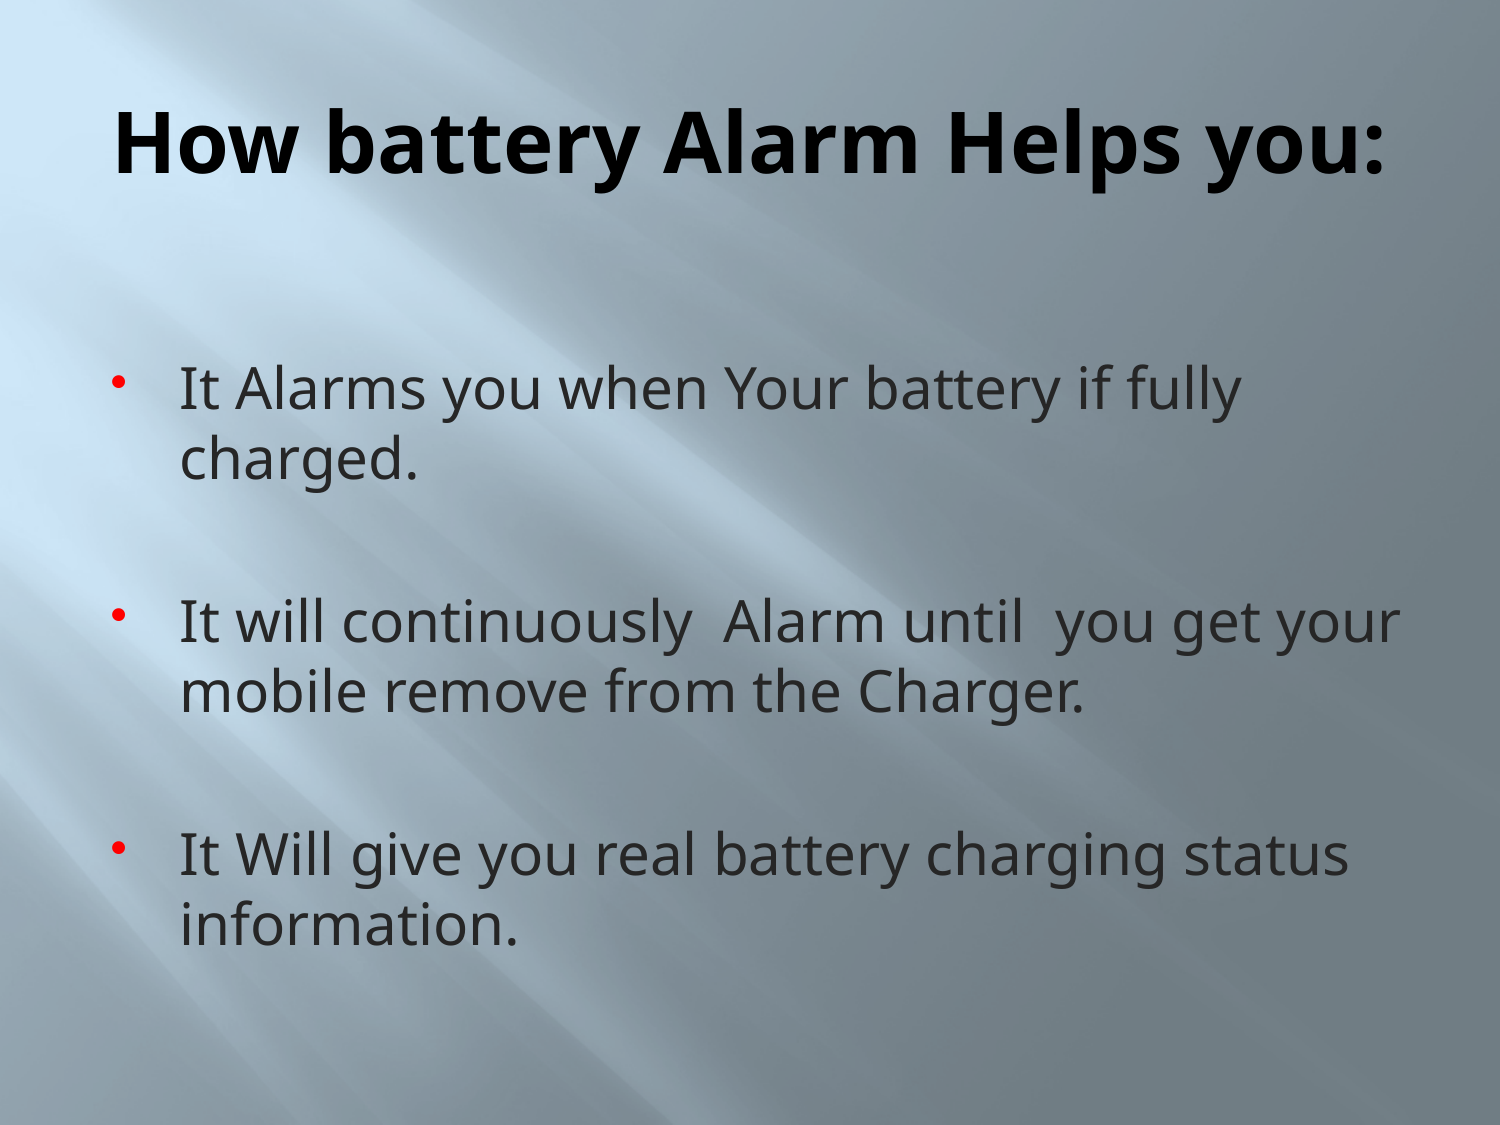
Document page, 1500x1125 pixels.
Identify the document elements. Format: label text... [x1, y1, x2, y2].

list It Alarms you when Your battery if fully charged. It will continuously Alarm until you get your mobile remove from the Charger. It Will give you real battery charging status information. [75, 262, 1425, 1035]
title How battery Alarm Helps you: [75, 45, 1425, 233]
